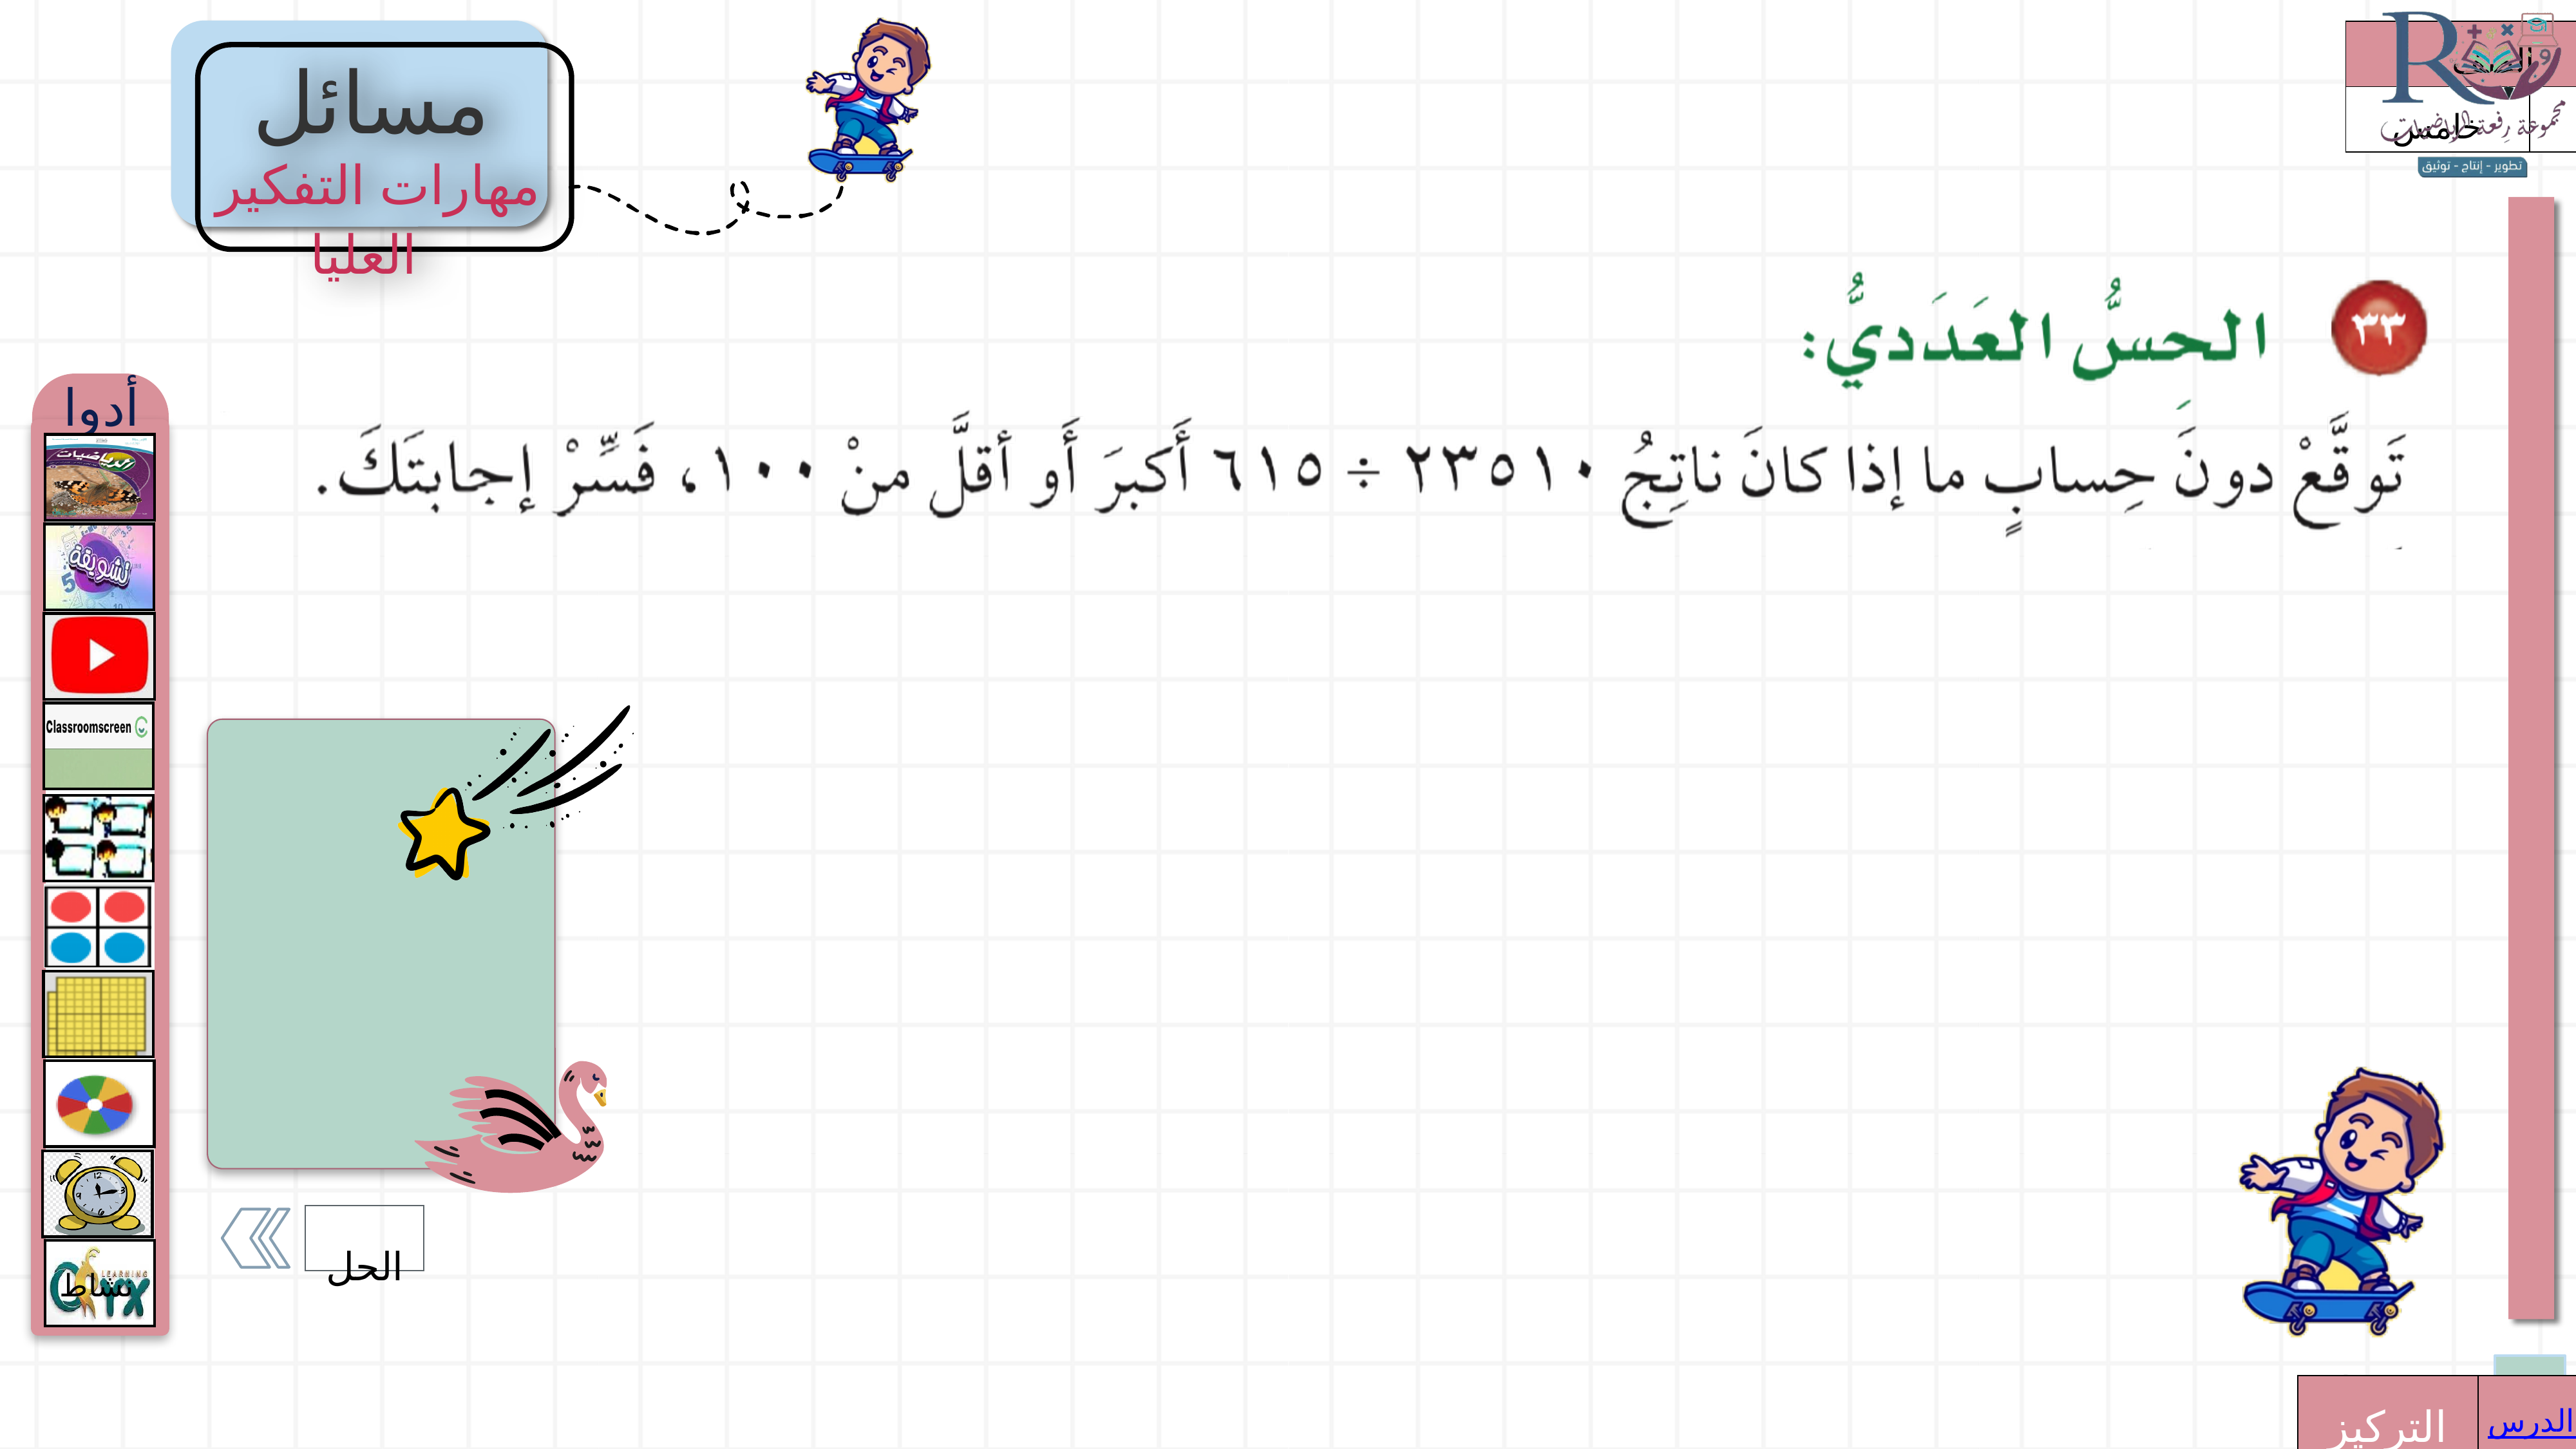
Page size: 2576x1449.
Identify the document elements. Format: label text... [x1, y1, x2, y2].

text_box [0, 361, 194, 1329]
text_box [153, 2, 954, 250]
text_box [207, 668, 651, 1206]
table_header التركيز [2298, 1376, 2477, 1449]
picture [2161, 1041, 2576, 1375]
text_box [222, 1218, 424, 1271]
picture [2372, 0, 2576, 185]
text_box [207, 249, 2445, 549]
table_header فكرة الدرس [2479, 1376, 2576, 1449]
